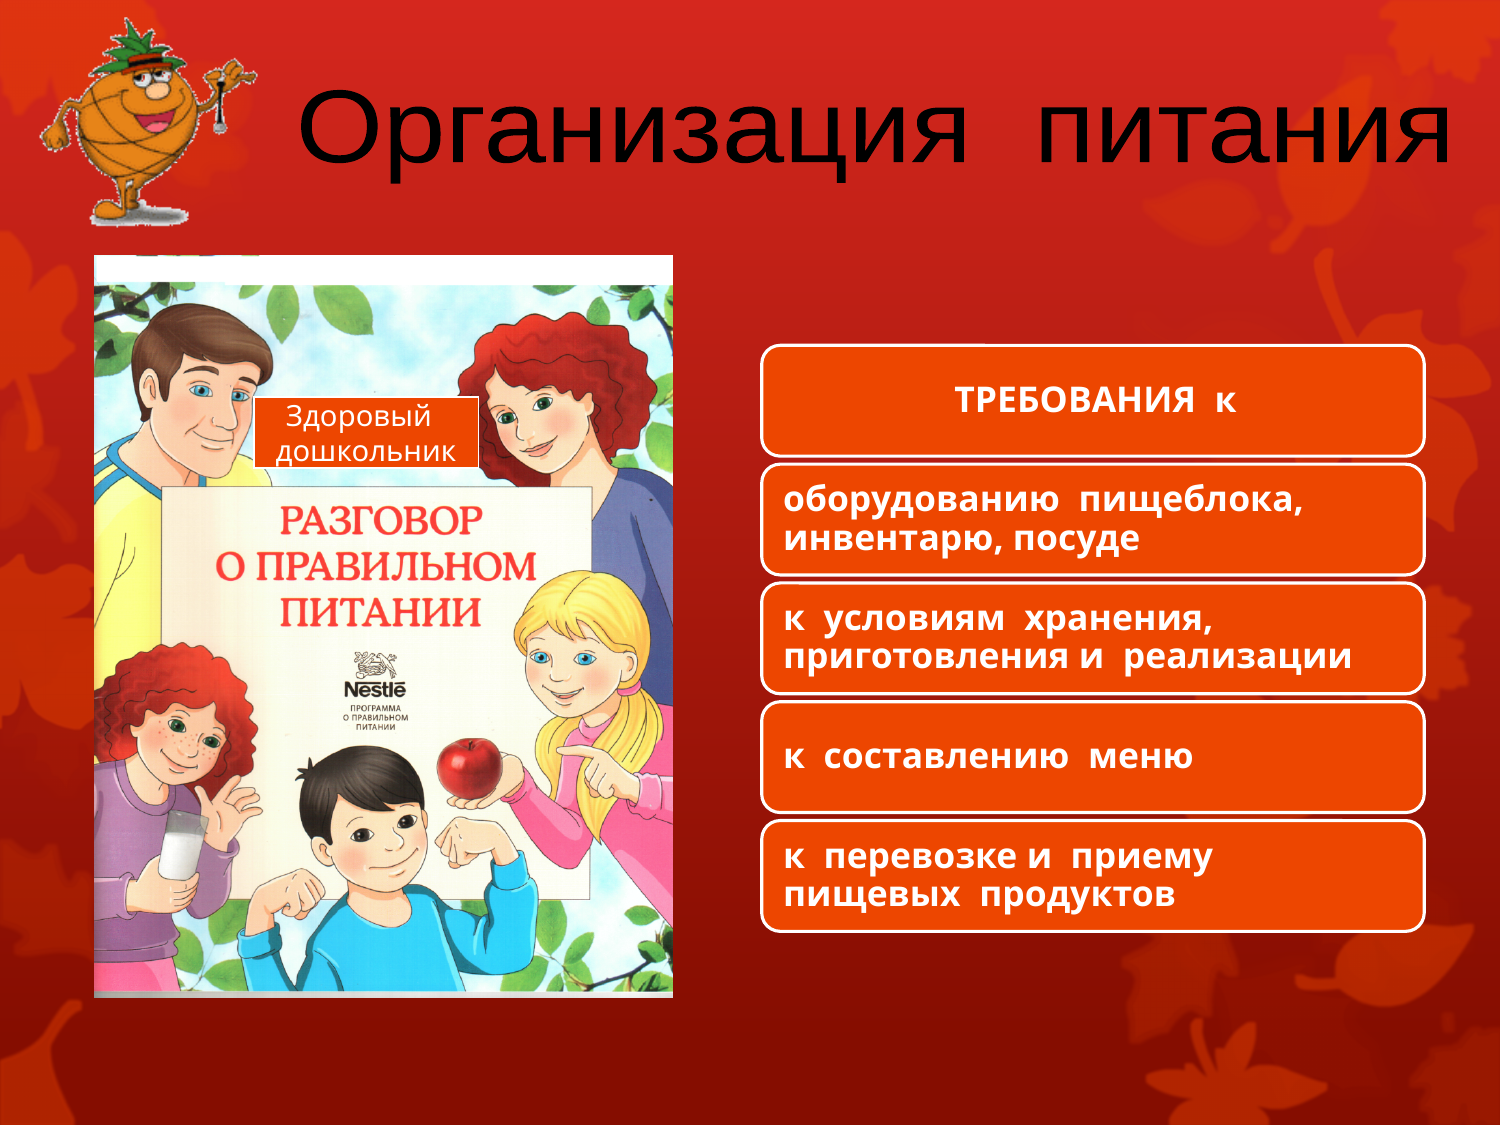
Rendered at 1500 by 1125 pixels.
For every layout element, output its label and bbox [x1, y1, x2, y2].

text_box [761, 266, 1425, 1011]
list [94, 254, 674, 999]
picture [28, 16, 265, 232]
